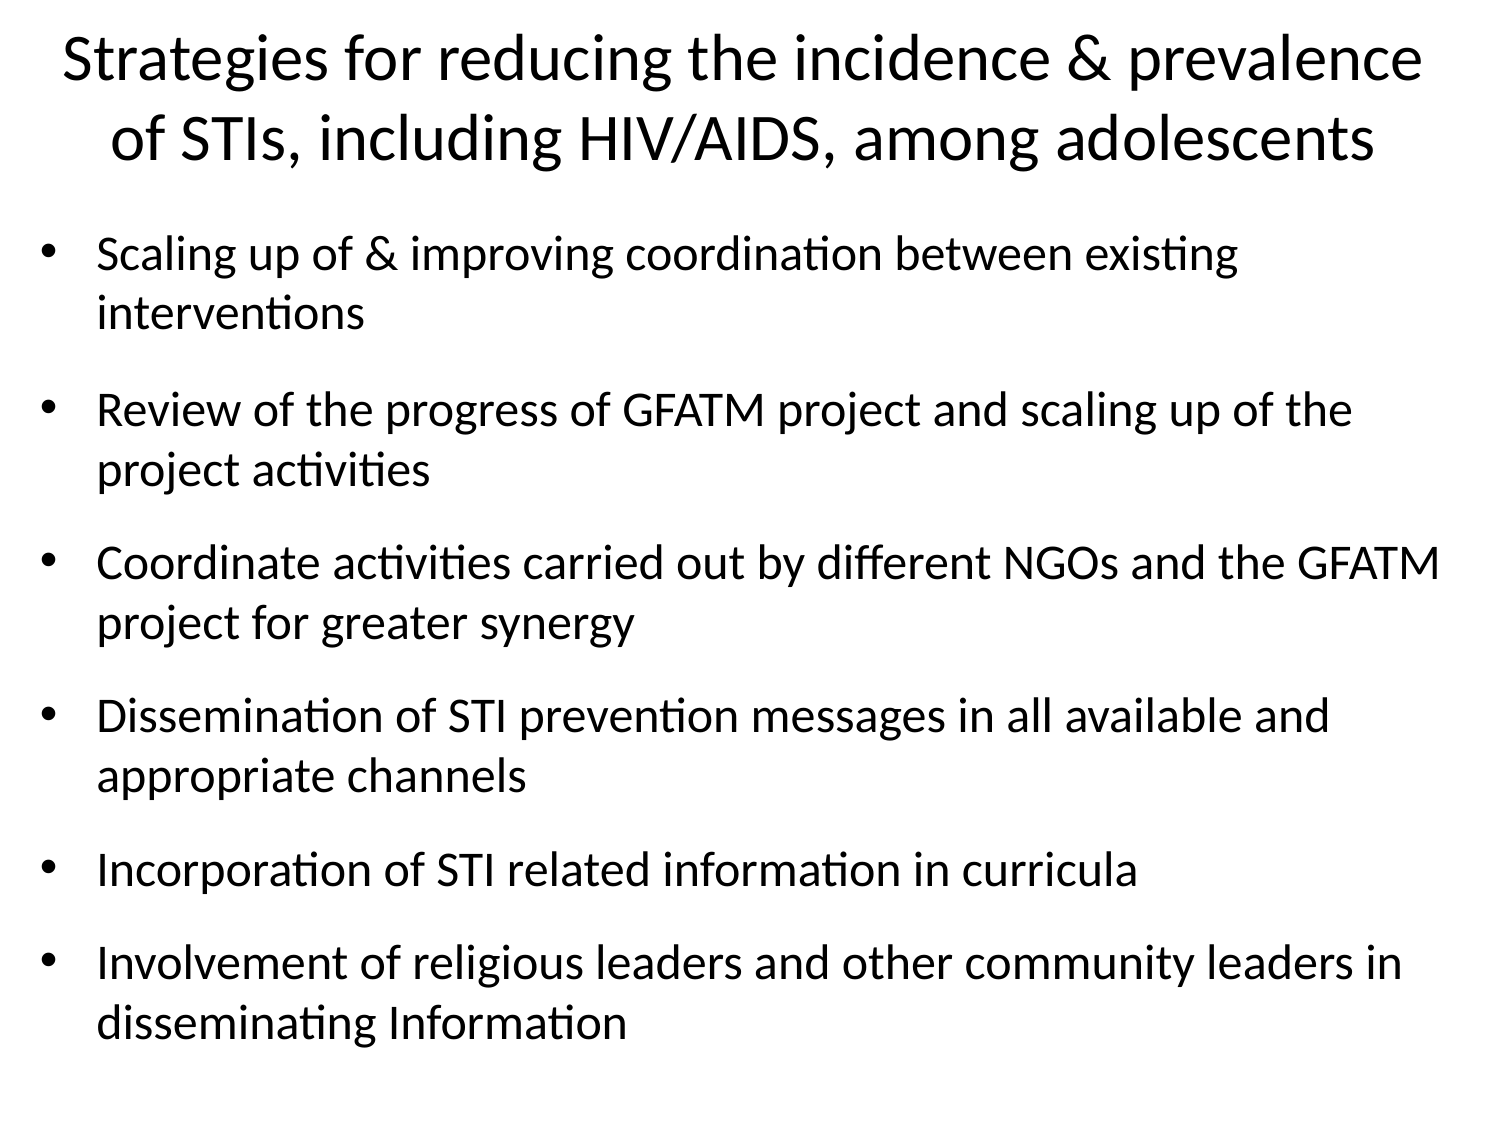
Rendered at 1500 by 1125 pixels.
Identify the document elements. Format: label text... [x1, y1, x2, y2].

list Scaling up of & improving coordination between existing interventions Review of the progress of GFATM project and scaling up of the project activities Coordinate activities carried out by different NGOs and the GFATM project for greater synergy Dissemination of STI prevention messages in all available and appropriate channels Incorporation of STI related information in curricula Involvement of religious leaders and other community leaders in disseminating Information [24, 212, 1475, 1100]
title Strategies for reducing the incidence & prevalence of STIs, including HIV/AIDS, among adolescents [24, 24, 1463, 163]
